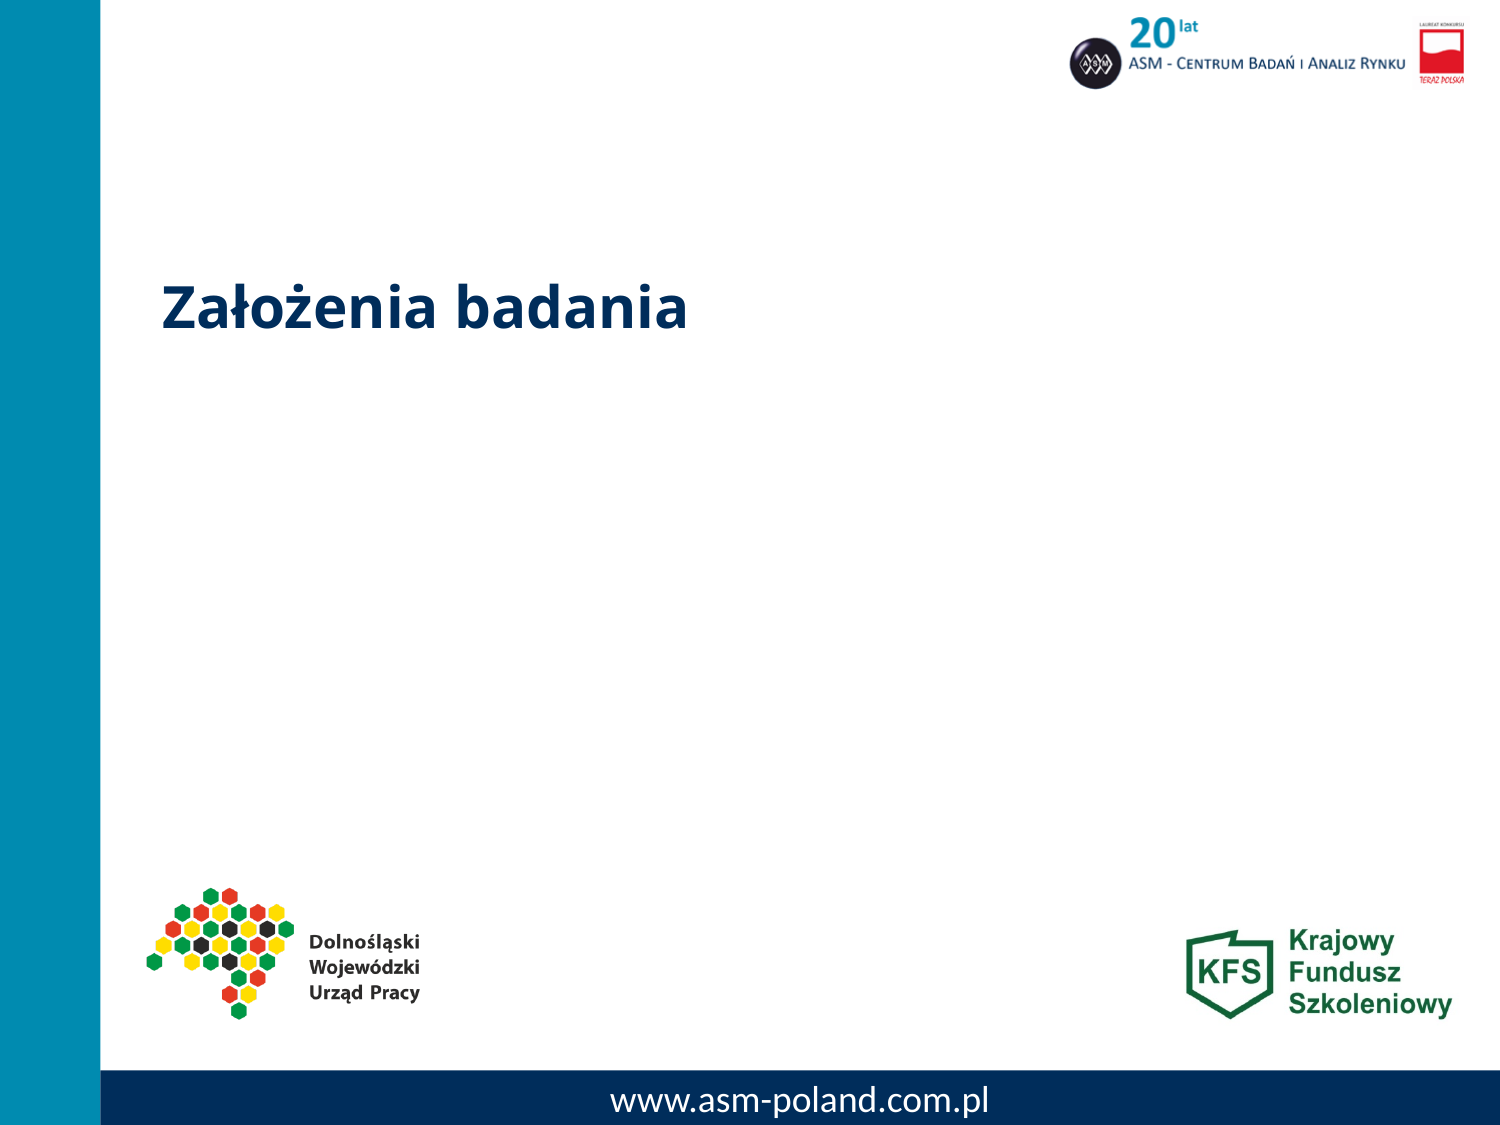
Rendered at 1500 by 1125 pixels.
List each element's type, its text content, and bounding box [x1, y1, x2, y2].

picture [1163, 904, 1475, 1043]
picture [1068, 9, 1470, 90]
list Założenia badania [147, 262, 1425, 1005]
picture [123, 864, 443, 1043]
